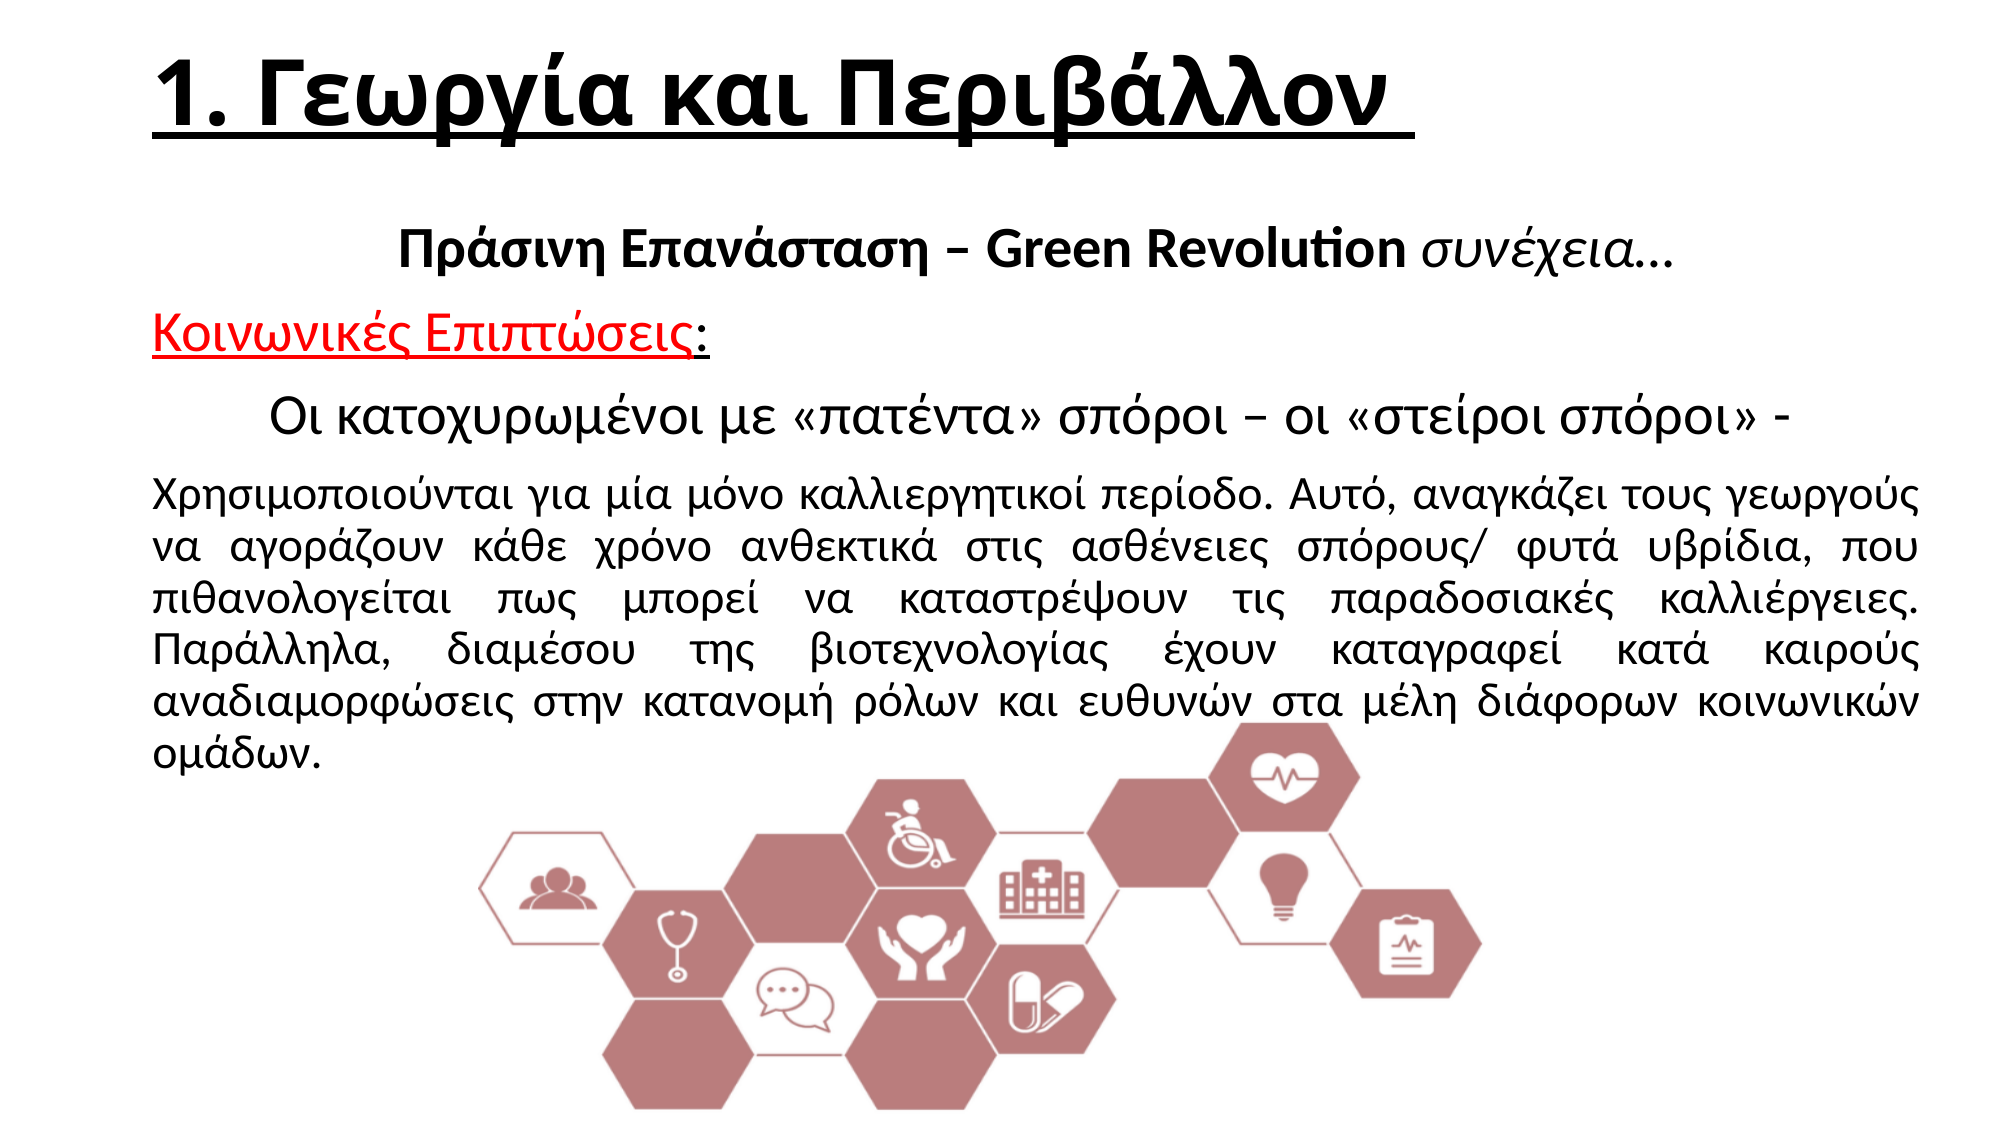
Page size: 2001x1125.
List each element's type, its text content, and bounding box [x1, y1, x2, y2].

picture [478, 714, 1486, 1119]
text_box Πράσινη Επανάσταση – Green Revolution συνέχεια… Κοινωνικές Επιπτώσεις: Οι κατοχυρωμένοι με «πατέντα» σπόροι – οι «στείροι σπόροι» - Χρησιμοποιούνται για μία μόνο καλλιεργητικοί περίοδο. Αυτό, αναγκάζει τους γεωργούς να αγοράζουν κάθε χρόνο ανθεκτικά στις ασθένειες σπόρους/ φυτά υβρίδια, που πιθανολογείται πως μπορεί να καταστρέψουν τις παραδοσιακές καλλιέργειες. Παράλληλα, διαμέσου της βιοτεχνολογίας έχουν καταγραφεί κατά καιρούς αναδιαμορφώσεις στην κατανομή ρόλων και ευθυνών στα μέλη διάφορων κοινωνικών ομάδων. [137, 209, 1938, 856]
title 1. Γεωργία και Περιβάλλον [137, 37, 1863, 154]
